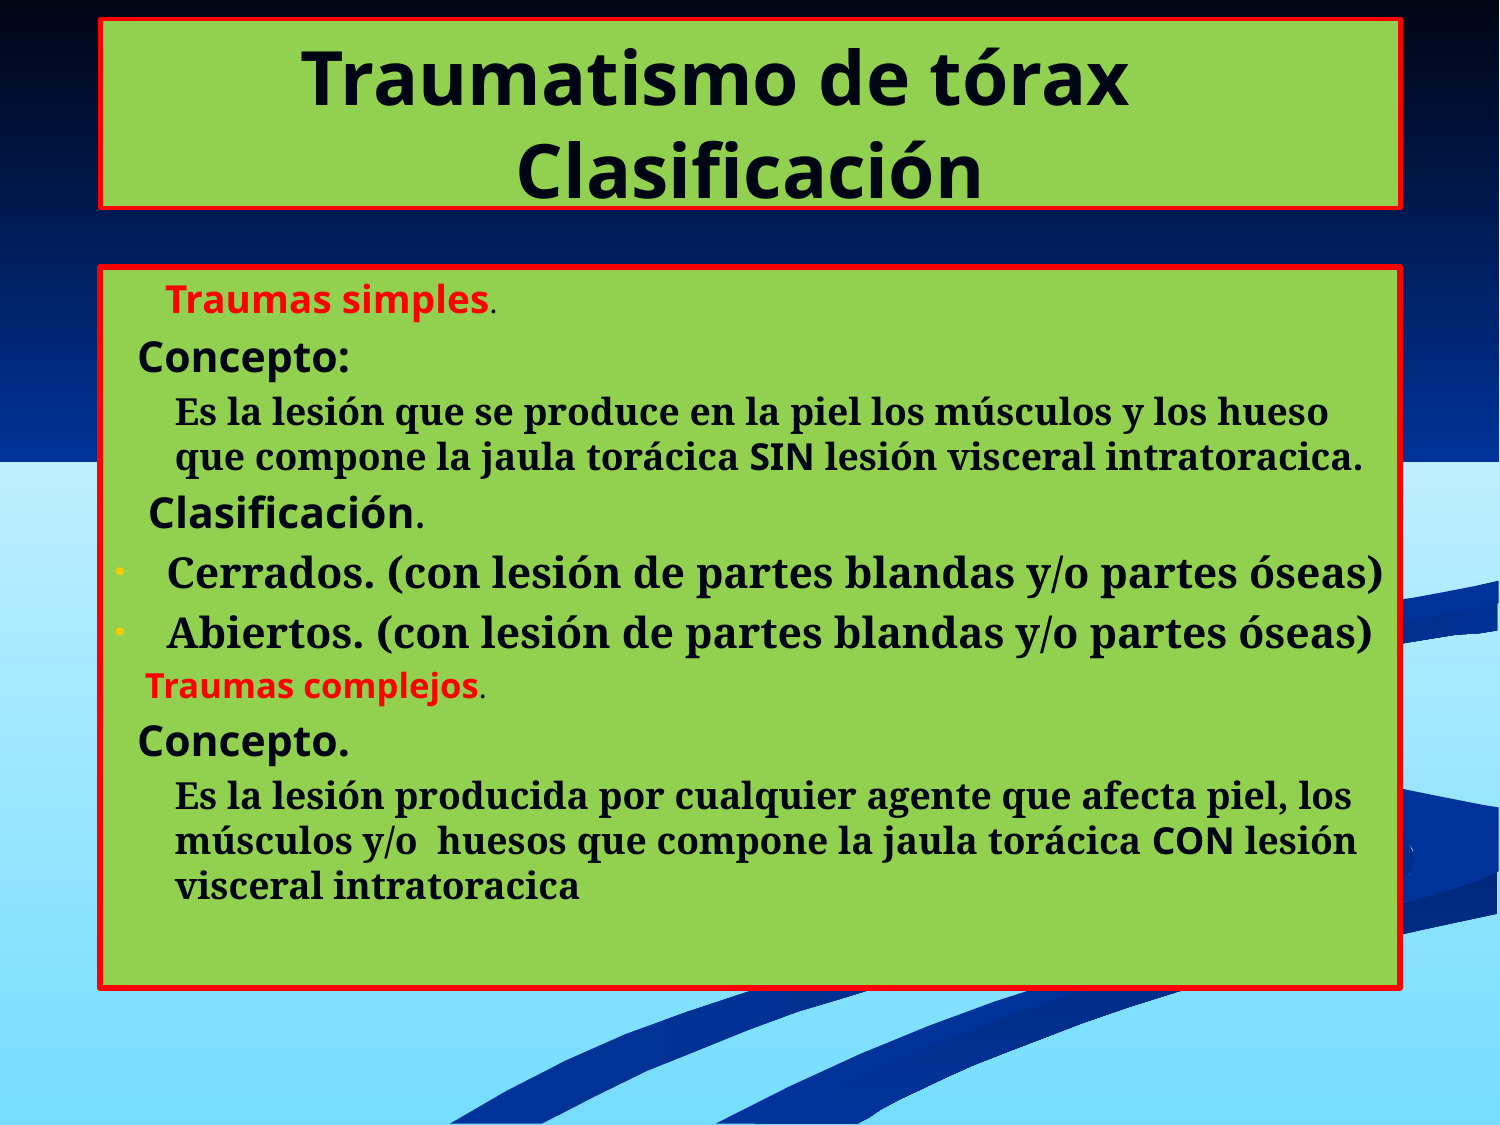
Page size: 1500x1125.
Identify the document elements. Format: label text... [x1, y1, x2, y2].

list Traumas simples. Concepto: Es la lesión que se produce en la piel los músculos y los hueso que compone la jaula torácica SIN lesión visceral intratoracica. Clasificación. Cerrados. (con lesión de partes blandas y/o partes óseas) Abiertos. (con lesión de partes blandas y/o partes óseas) Traumas complejos. Concepto. Es la lesión producida por cualquier agente que afecta piel, los músculos y/o huesos que compone la jaula torácica CON lesión visceral intratoracica [99, 267, 1400, 988]
title Traumatismo de tórax Clasificación [100, 19, 1401, 208]
